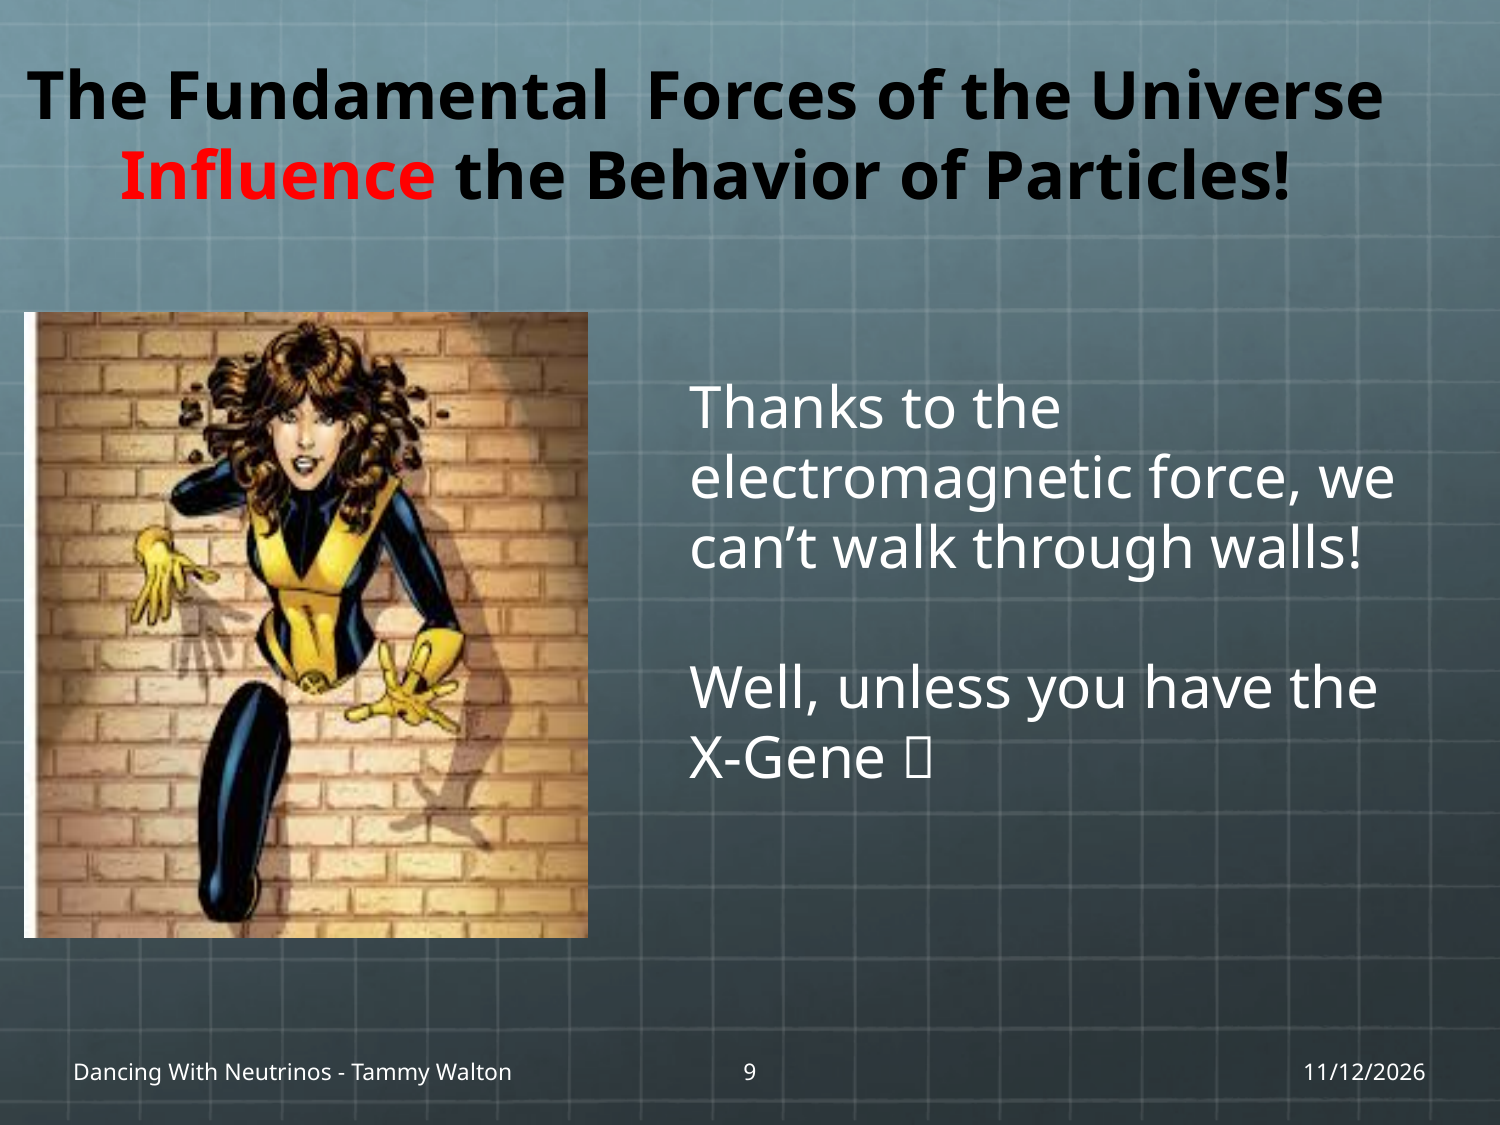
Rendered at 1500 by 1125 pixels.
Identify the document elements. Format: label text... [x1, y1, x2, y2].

picture [0, 0, 1500, 1125]
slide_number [1091, 1042, 1442, 1103]
text_box Thanks to the electromagnetic force, we can’t walk through walls! Well, unless you have the X-Gene  [674, 362, 1425, 868]
text_box The Fundamental Forces of the Universe Influence the Behavior of Particles! [0, 37, 1413, 213]
slide_number 9 [687, 1042, 813, 1103]
footer Dancing With Neutrinos - Tammy Walton [58, 1042, 534, 1103]
